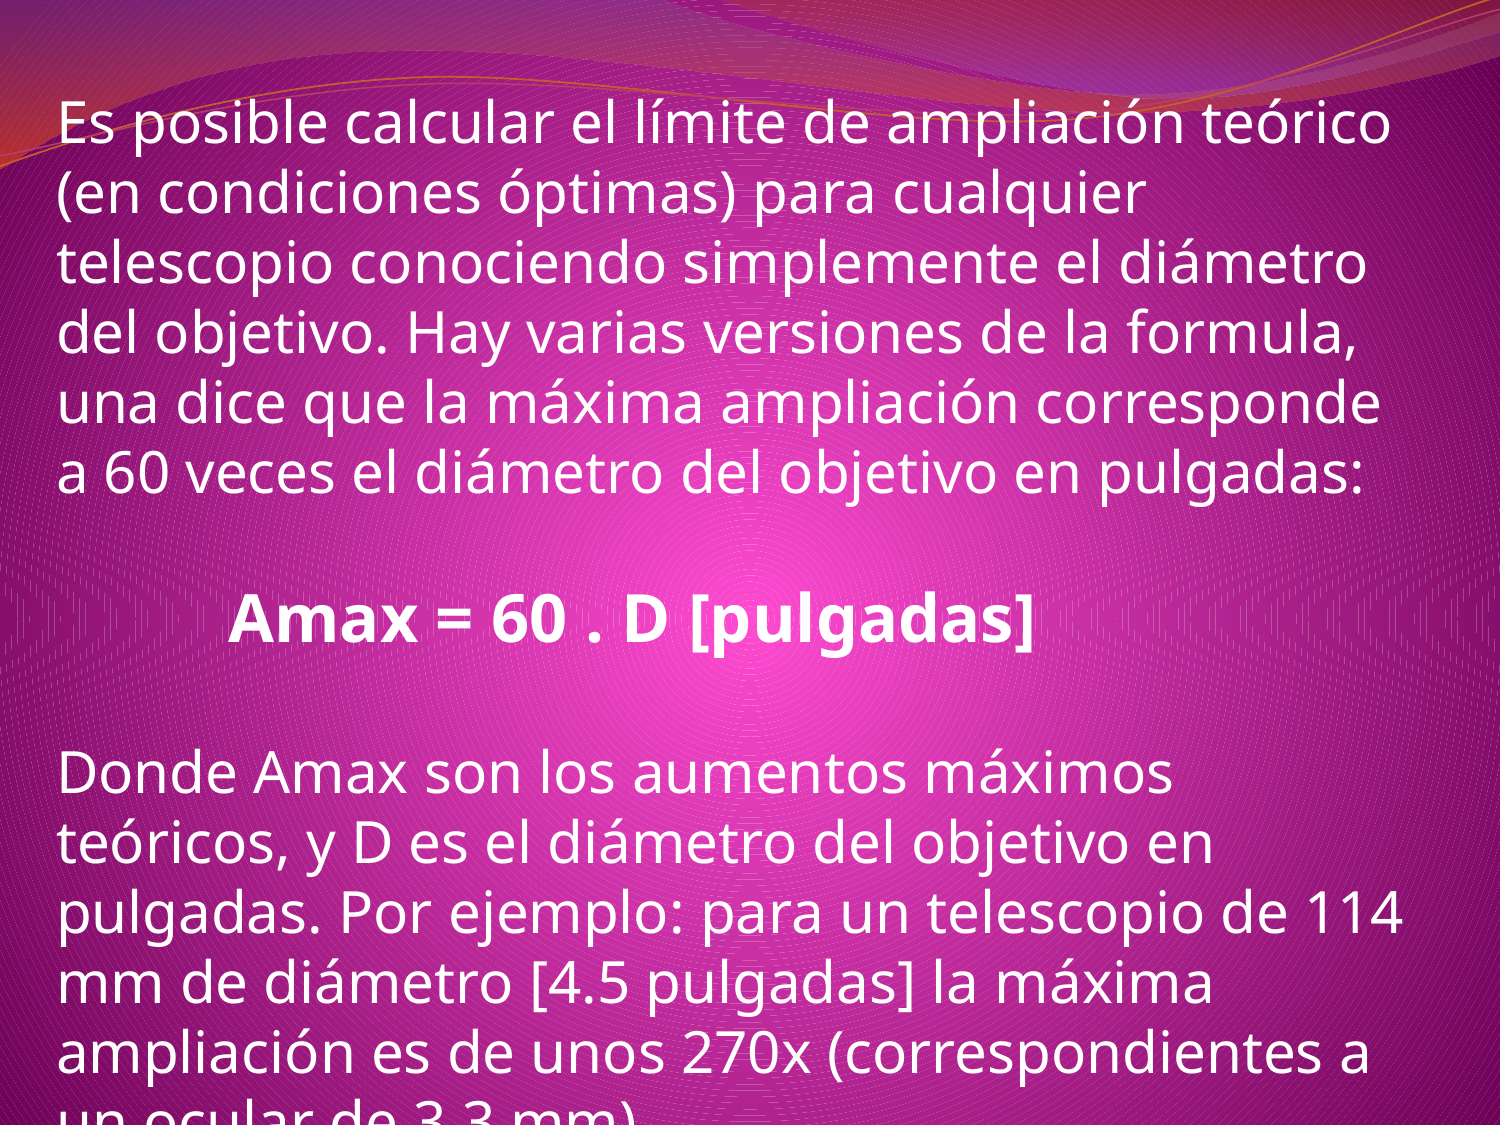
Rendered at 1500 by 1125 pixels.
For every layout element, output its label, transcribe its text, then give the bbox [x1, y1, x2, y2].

text_box Es posible calcular el límite de ampliación teórico (en condiciones óptimas) para cualquier telescopio conociendo simplemente el diámetro del objetivo. Hay varias versiones de la formula, una dice que la máxima ampliación corresponde a 60 veces el diámetro del objetivo en pulgadas: Amax = 60 . D [pulgadas] Donde Amax son los aumentos máximos teóricos, y D es el diámetro del objetivo en pulgadas. Por ejemplo: para un telescopio de 114 mm de diámetro [4.5 pulgadas] la máxima ampliación es de unos 270x (correspondientes a un ocular de 3.3 mm) [41, 78, 1424, 1125]
